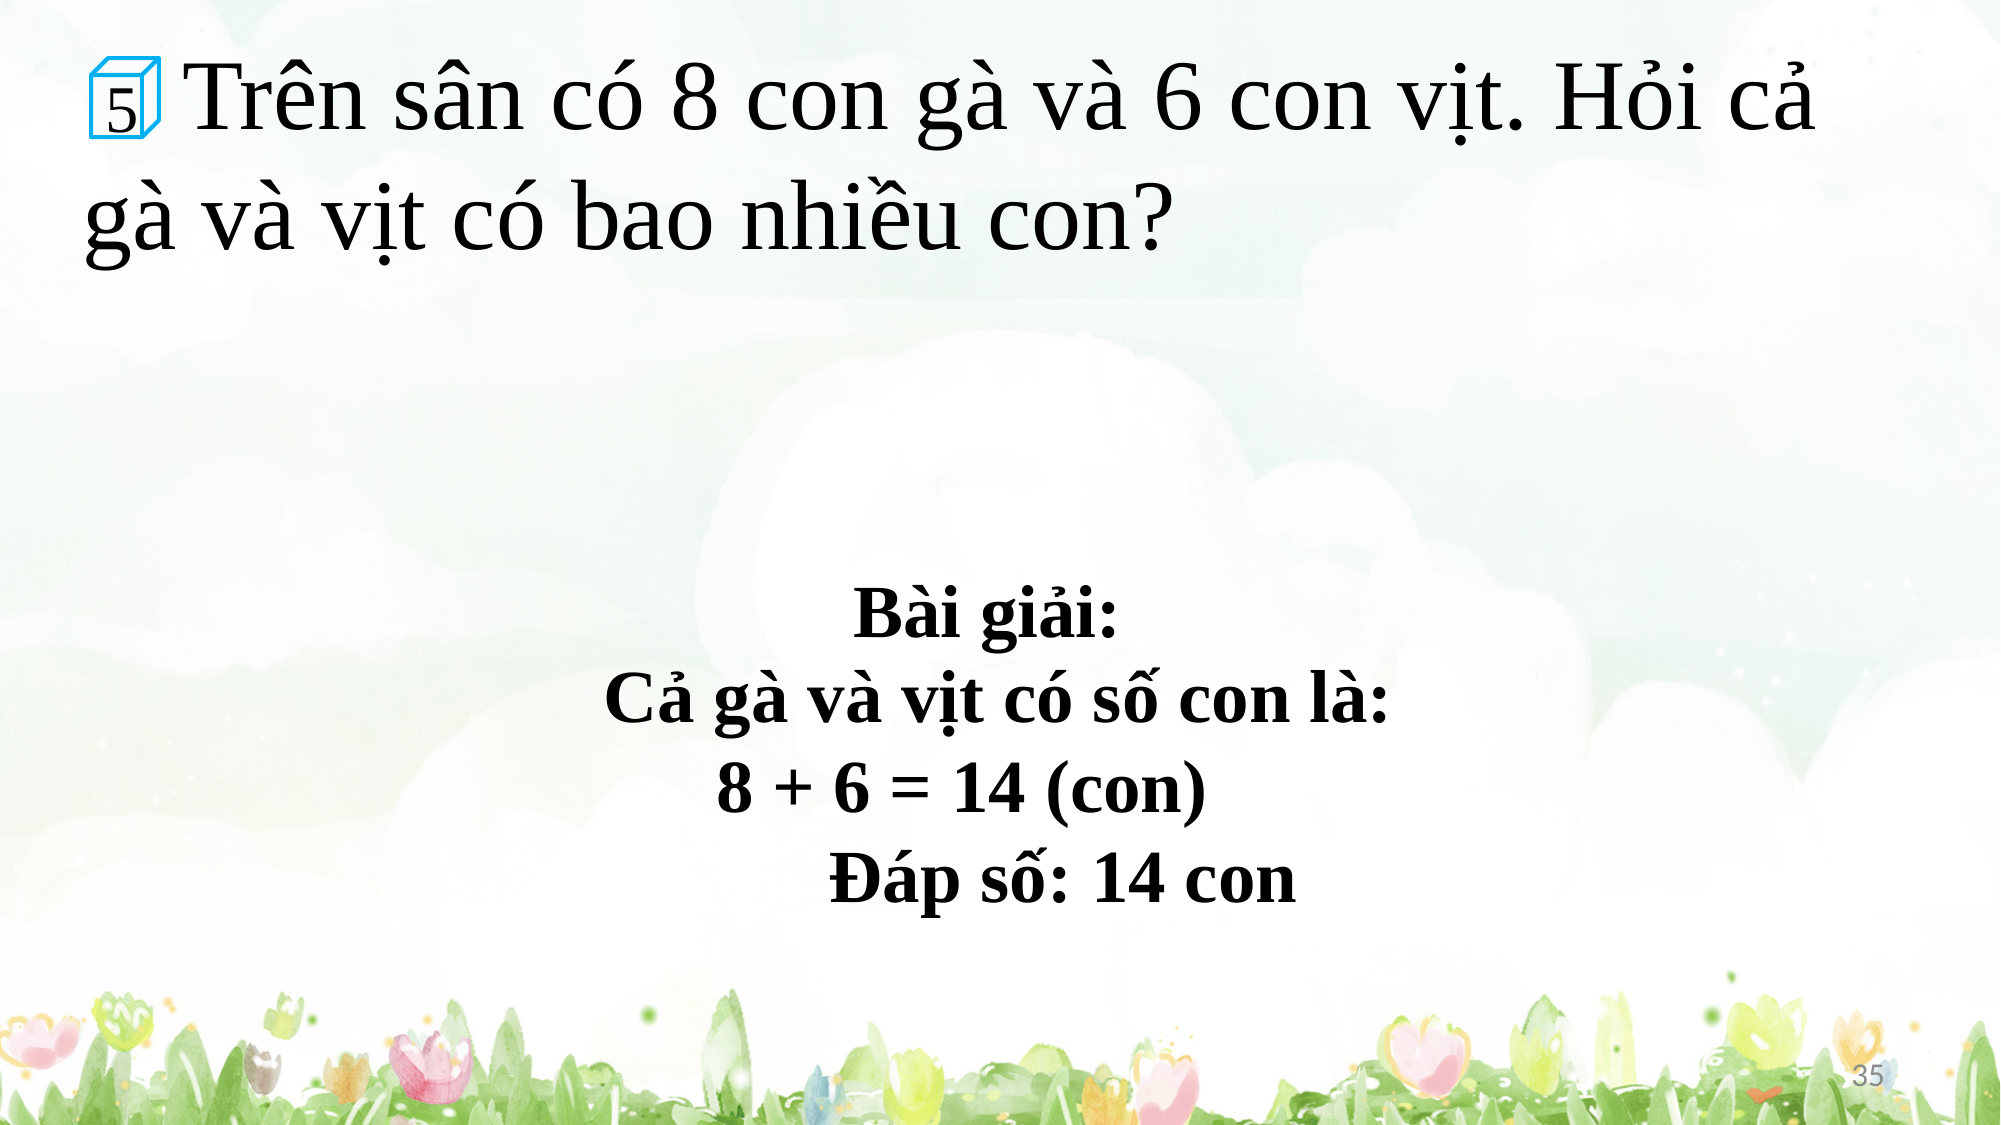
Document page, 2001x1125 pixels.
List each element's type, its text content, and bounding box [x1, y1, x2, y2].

picture [0, 0, 2001, 1125]
text_box Bài giải: [838, 554, 1263, 639]
text_box Cả gà và vịt có số con là: 8 + 6 = 14 (con) Đáp số: 14 con [588, 639, 1900, 925]
text_box Trên sân có 8 con gà và 6 con vịt. Hỏi cả gà và vịt có bao nhiều con? [67, 22, 1900, 277]
slide_number 35 [1433, 1042, 1900, 1103]
